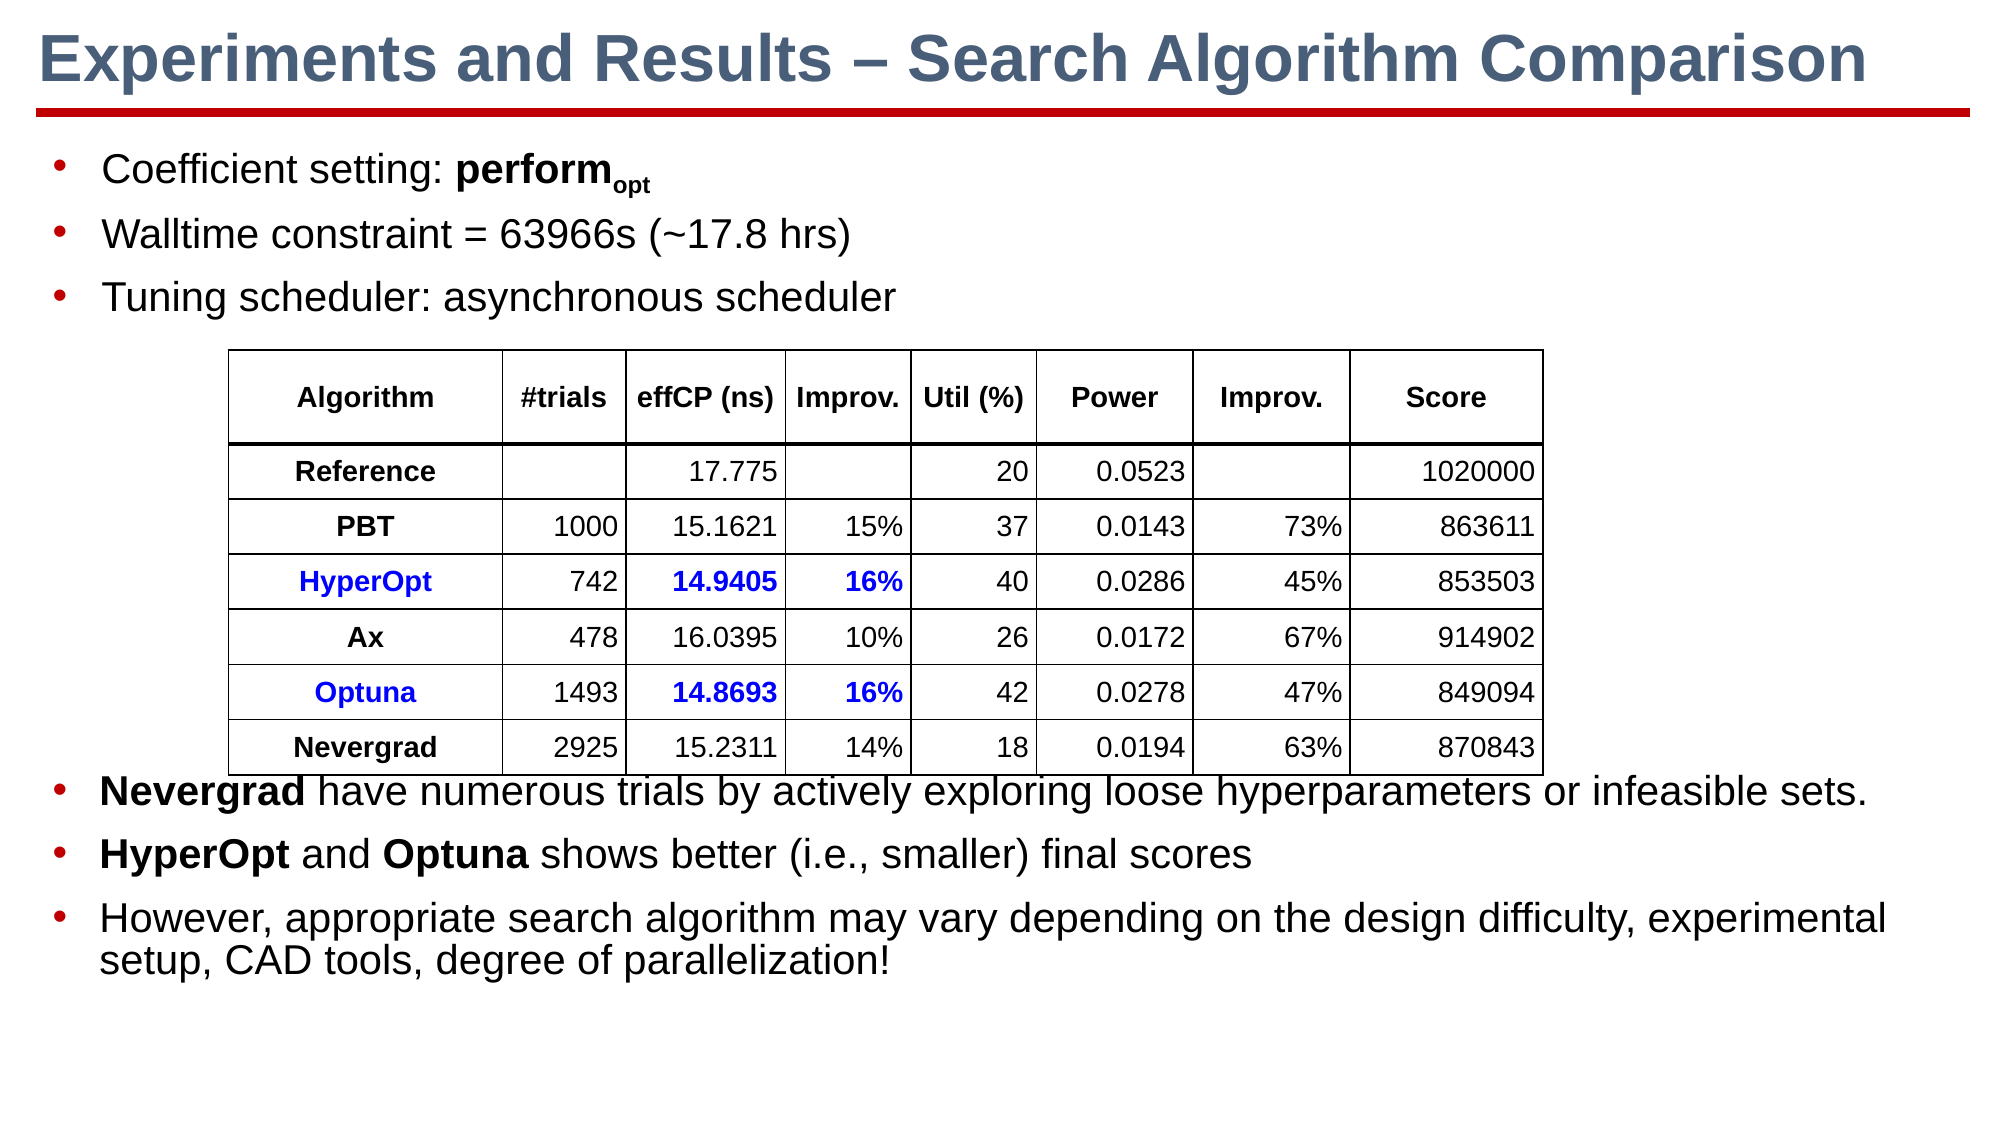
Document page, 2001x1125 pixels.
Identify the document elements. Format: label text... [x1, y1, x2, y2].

table_cell 67% [1194, 610, 1349, 664]
table_cell 0.0143 [1037, 500, 1192, 553]
table_cell 14% [786, 720, 910, 774]
table_header Score [1351, 351, 1542, 442]
table_cell 0.0194 [1037, 720, 1192, 774]
table_cell 17.775 [627, 446, 785, 498]
table_cell 16% [786, 555, 910, 608]
table_header Power [1037, 351, 1192, 442]
table_cell 14.9405 [627, 555, 785, 608]
table_header effCP (ns) [627, 351, 785, 442]
table_cell 47% [1194, 665, 1349, 719]
list Coefficient setting: performopt Walltime constraint = 63966s (~17.8 hrs) Tuning scheduler: asynchronous scheduler Nevergrad have numerous trials by actively exploring loose hyperparameters or infeasible sets. HyperOpt and Optuna shows better (i.e., smaller) final scores However, appropriate search algorithm may vary depending on the design difficulty, experimental setup, CAD tools, degree of parallelization! [37, 137, 1971, 596]
table_cell 849094 [1351, 665, 1542, 719]
table_cell 742 [503, 555, 625, 608]
table_cell 18 [912, 720, 1036, 774]
table_header Improv. [1194, 351, 1349, 442]
table_header #trials [503, 351, 625, 442]
table_cell PBT [229, 500, 502, 553]
table_cell 0.0172 [1037, 610, 1192, 664]
table_cell 45% [1194, 555, 1349, 608]
table_cell 14.8693 [627, 665, 785, 719]
table_cell 2925 [503, 720, 625, 774]
table_cell 0.0523 [1037, 446, 1192, 498]
table_header Improv. [786, 351, 910, 442]
table_cell 40 [912, 555, 1036, 608]
table_cell [503, 446, 625, 498]
table_cell 1020000 [1351, 446, 1542, 498]
table_cell 478 [503, 610, 625, 664]
table_cell 10% [786, 610, 910, 664]
table_cell 63% [1194, 720, 1349, 774]
table_cell HyperOpt [229, 555, 502, 608]
table_cell [1194, 446, 1349, 498]
table_cell 870843 [1351, 720, 1542, 774]
table_cell 0.0278 [1037, 665, 1192, 719]
table_cell [786, 446, 910, 498]
table_cell Optuna [229, 665, 502, 719]
table_cell 863611 [1351, 500, 1542, 553]
table_cell 1000 [503, 500, 625, 553]
table_cell 15.2311 [627, 720, 785, 774]
table_cell 16.0395 [627, 610, 785, 664]
table_cell 0.0286 [1037, 555, 1192, 608]
table_cell 16% [786, 665, 910, 719]
table_header Algorithm [229, 351, 502, 442]
table_cell 37 [912, 500, 1036, 553]
table_cell 15.1621 [627, 500, 785, 553]
table_cell 26 [912, 610, 1036, 664]
table_cell Nevergrad [229, 720, 502, 774]
table_header Util (%) [912, 351, 1036, 442]
table_cell 914902 [1351, 610, 1542, 664]
table_cell 42 [912, 665, 1036, 719]
table_cell 853503 [1351, 555, 1542, 608]
table_cell 15% [786, 500, 910, 553]
table_cell 1493 [503, 665, 625, 719]
table_cell Reference [229, 446, 502, 498]
table_cell Ax [229, 610, 502, 664]
table_cell 73% [1194, 500, 1349, 553]
text_box Experiments and Results – Search Algorithm Comparison [23, 16, 1929, 98]
table_cell 20 [912, 446, 1036, 498]
